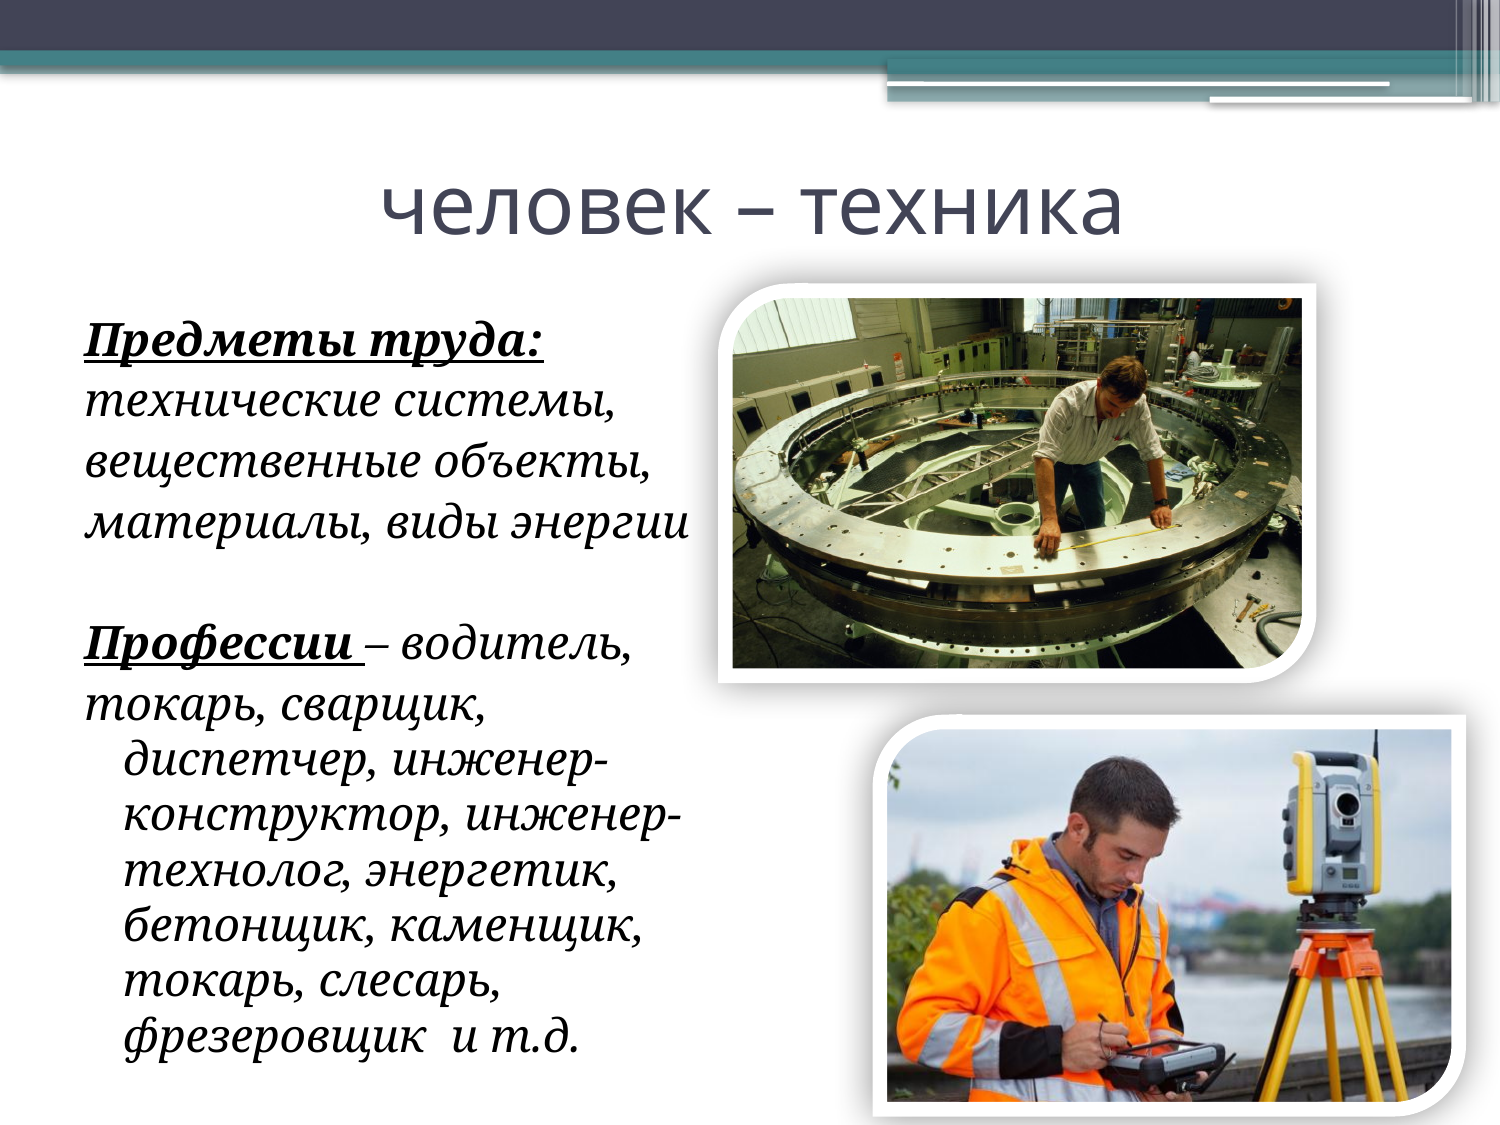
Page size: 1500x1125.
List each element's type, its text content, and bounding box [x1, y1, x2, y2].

list Предметы труда: технические системы, вещественные объекты, материалы, виды энергии Профессии – водитель, токарь, сварщик, диспетчер, инженер-конструктор, инженер-технолог, энергетик, бетонщик, каменщик, токарь, слесарь, фрезеровщик и т.д. [53, 302, 716, 1110]
title человек – техника [88, 113, 1439, 289]
picture [879, 721, 1459, 1110]
picture [725, 290, 1310, 676]
